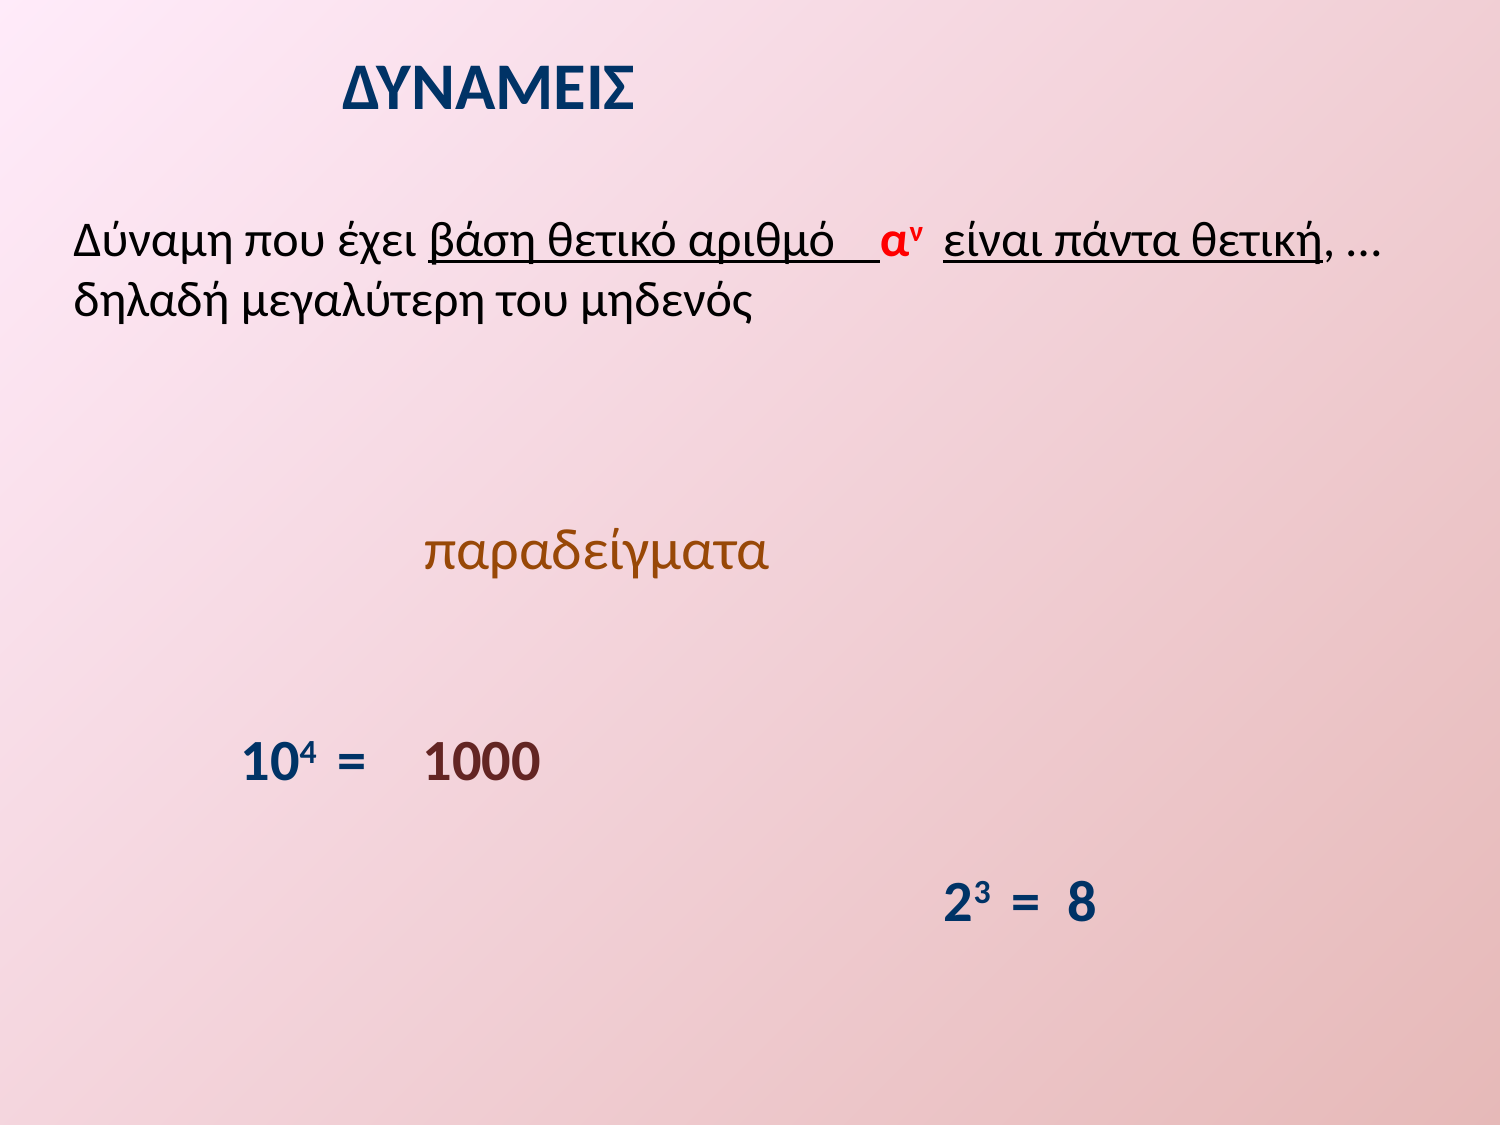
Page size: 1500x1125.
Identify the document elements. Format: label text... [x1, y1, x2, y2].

text_box 104 = [225, 714, 395, 800]
text_box παραδείγματα [410, 503, 903, 589]
text_box Δύναμη που έχει βάση θετικό αριθμό αν είναι πάντα θετική, …δηλαδή μεγαλύτερη του μηδενός [58, 199, 1418, 334]
text_box ΔΥΝΑΜΕΙΣ [328, 35, 1137, 130]
text_box 23 = 8 [929, 855, 1138, 941]
text_box 1000 [400, 714, 556, 800]
